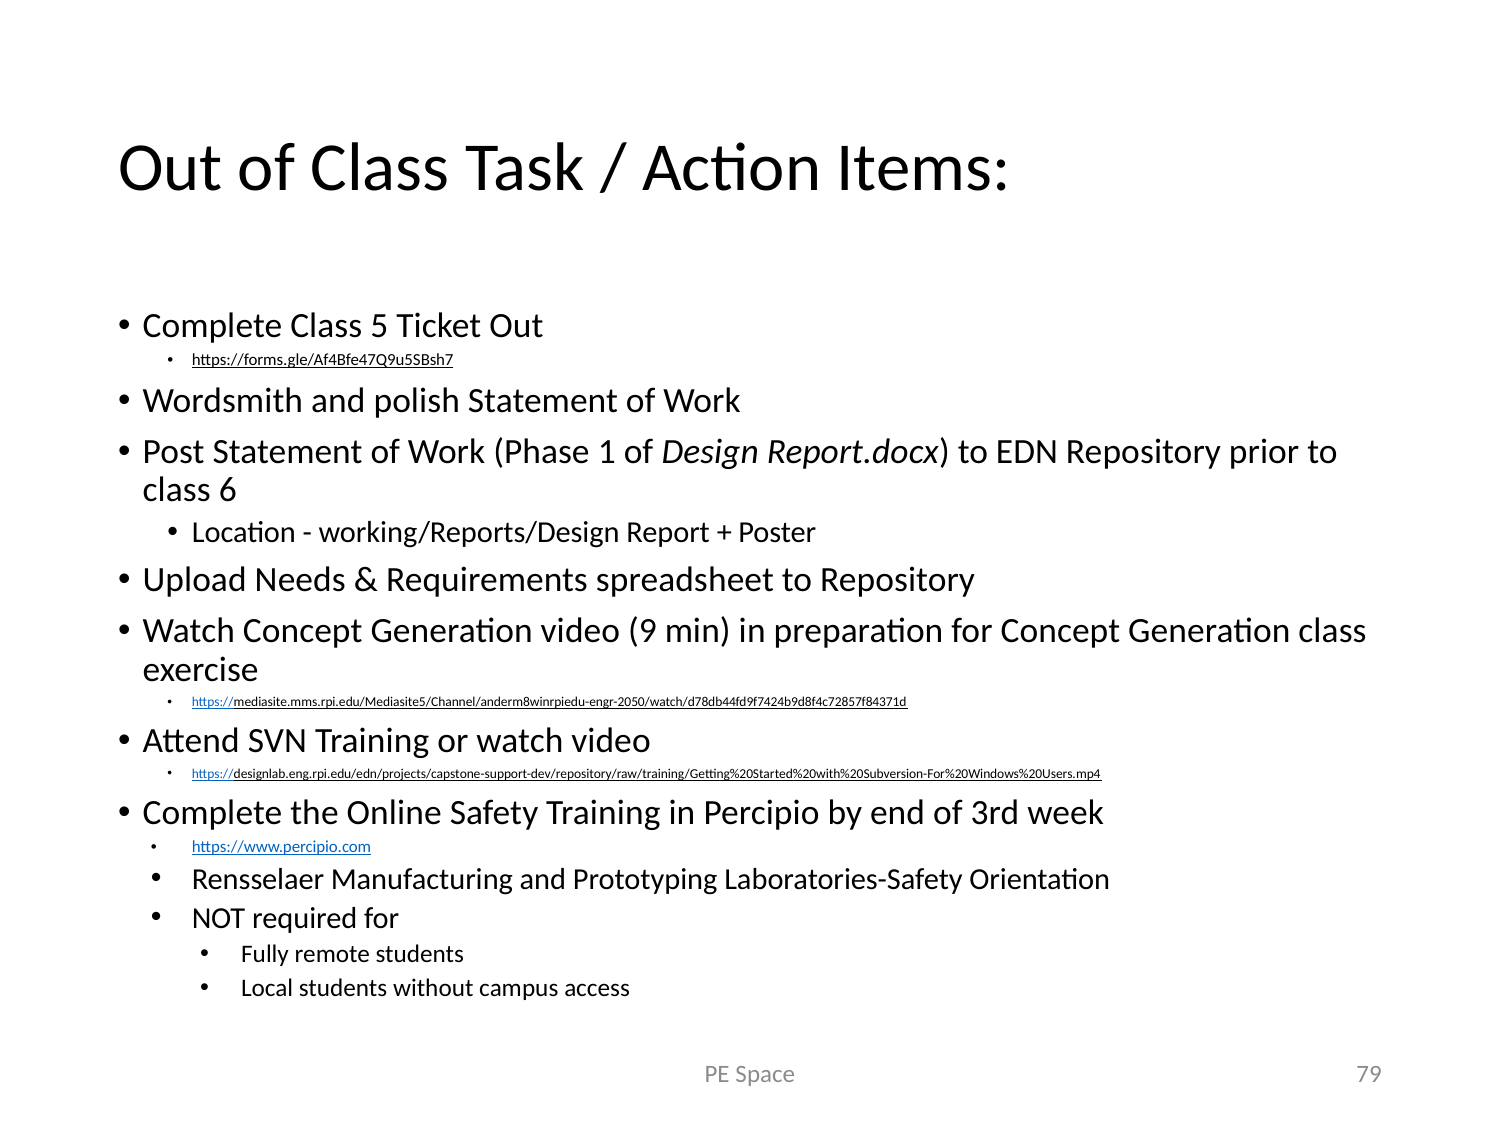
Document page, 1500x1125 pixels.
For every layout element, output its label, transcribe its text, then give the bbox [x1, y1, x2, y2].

title Out of Class Task / Action Items: [103, 59, 1397, 278]
list Complete Class 5 Ticket Out https://forms.gle/Af4Bfe47Q9u5SBsh7 Wordsmith and polish Statement of Work Post Statement of Work (Phase 1 of Design Report.docx) to EDN Repository prior to class 6 Location - working/Reports/Design Report + Poster Upload Needs & Requirements spreadsheet to Repository Watch Concept Generation video (9 min) in preparation for Concept Generation class exercise https://mediasite.mms.rpi.edu/Mediasite5/Channel/anderm8winrpiedu-engr-2050/watch/d78db44fd9f7424b9d8f4c72857f84371d Attend SVN Training or watch video https://designlab.eng.rpi.edu/edn/projects/capstone-support-dev/repository/raw/training/Getting%20Started%20with%20Subversion-For%20Windows%20Users.mp4 Complete the Online Safety Training in Percipio by end of 3rd week https://www.percipio.com Rensselaer Manufacturing and Prototyping Laboratories-Safety Orientation NOT required for Fully remote students Local students without campus access [103, 299, 1397, 1014]
slide_number 79 [1059, 1042, 1397, 1103]
footer PE Space [496, 1042, 1004, 1103]
